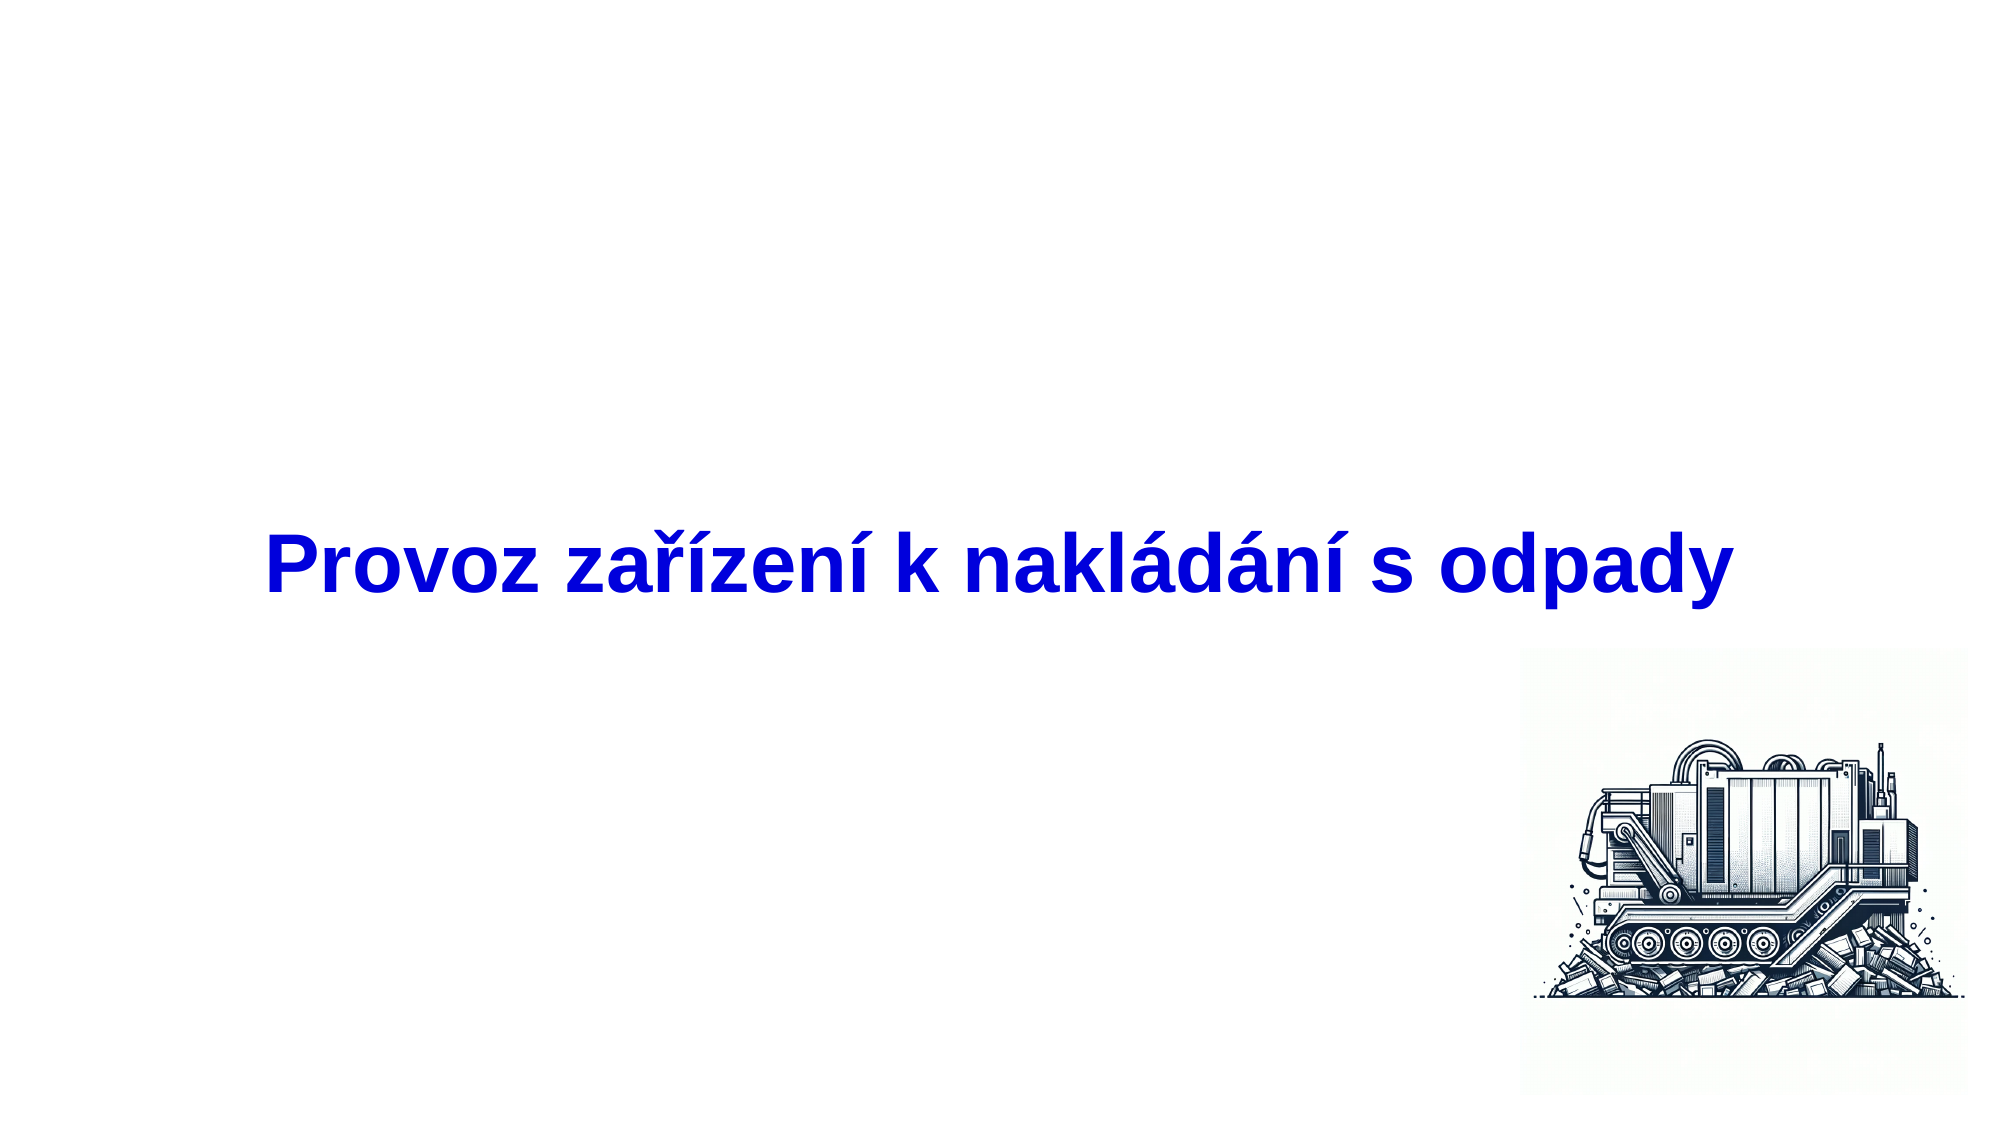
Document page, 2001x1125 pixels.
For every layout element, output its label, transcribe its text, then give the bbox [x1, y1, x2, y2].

title Provoz zařízení k nakládání s odpady [117, 525, 1882, 600]
picture [1520, 647, 1968, 1096]
